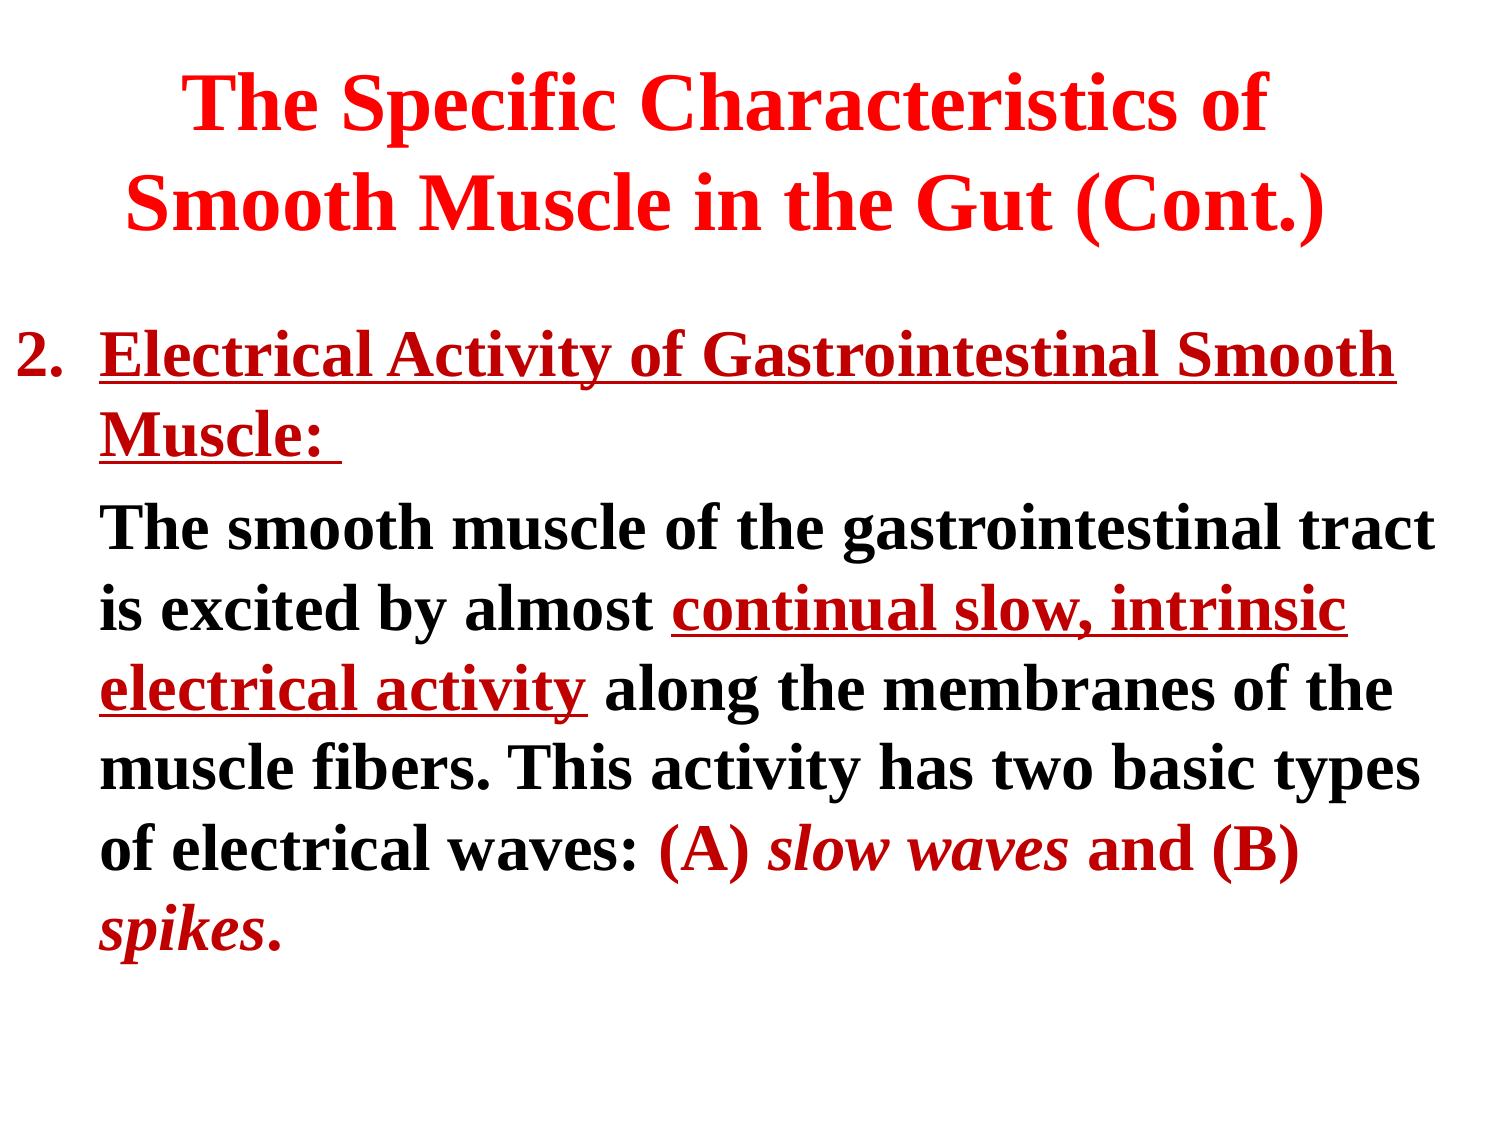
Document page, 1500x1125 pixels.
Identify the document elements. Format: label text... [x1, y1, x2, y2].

list Electrical Activity of Gastrointestinal Smooth Muscle: The smooth muscle of the gastrointestinal tract is excited by almost continual slow, intrinsic electrical activity along the membranes of the muscle fibers. This activity has two basic types of electrical waves: (A) slow waves and (B) spikes. [0, 302, 1500, 717]
title The Specific Characteristics of Smooth Muscle in the Gut (Cont.) [88, 78, 1364, 216]
